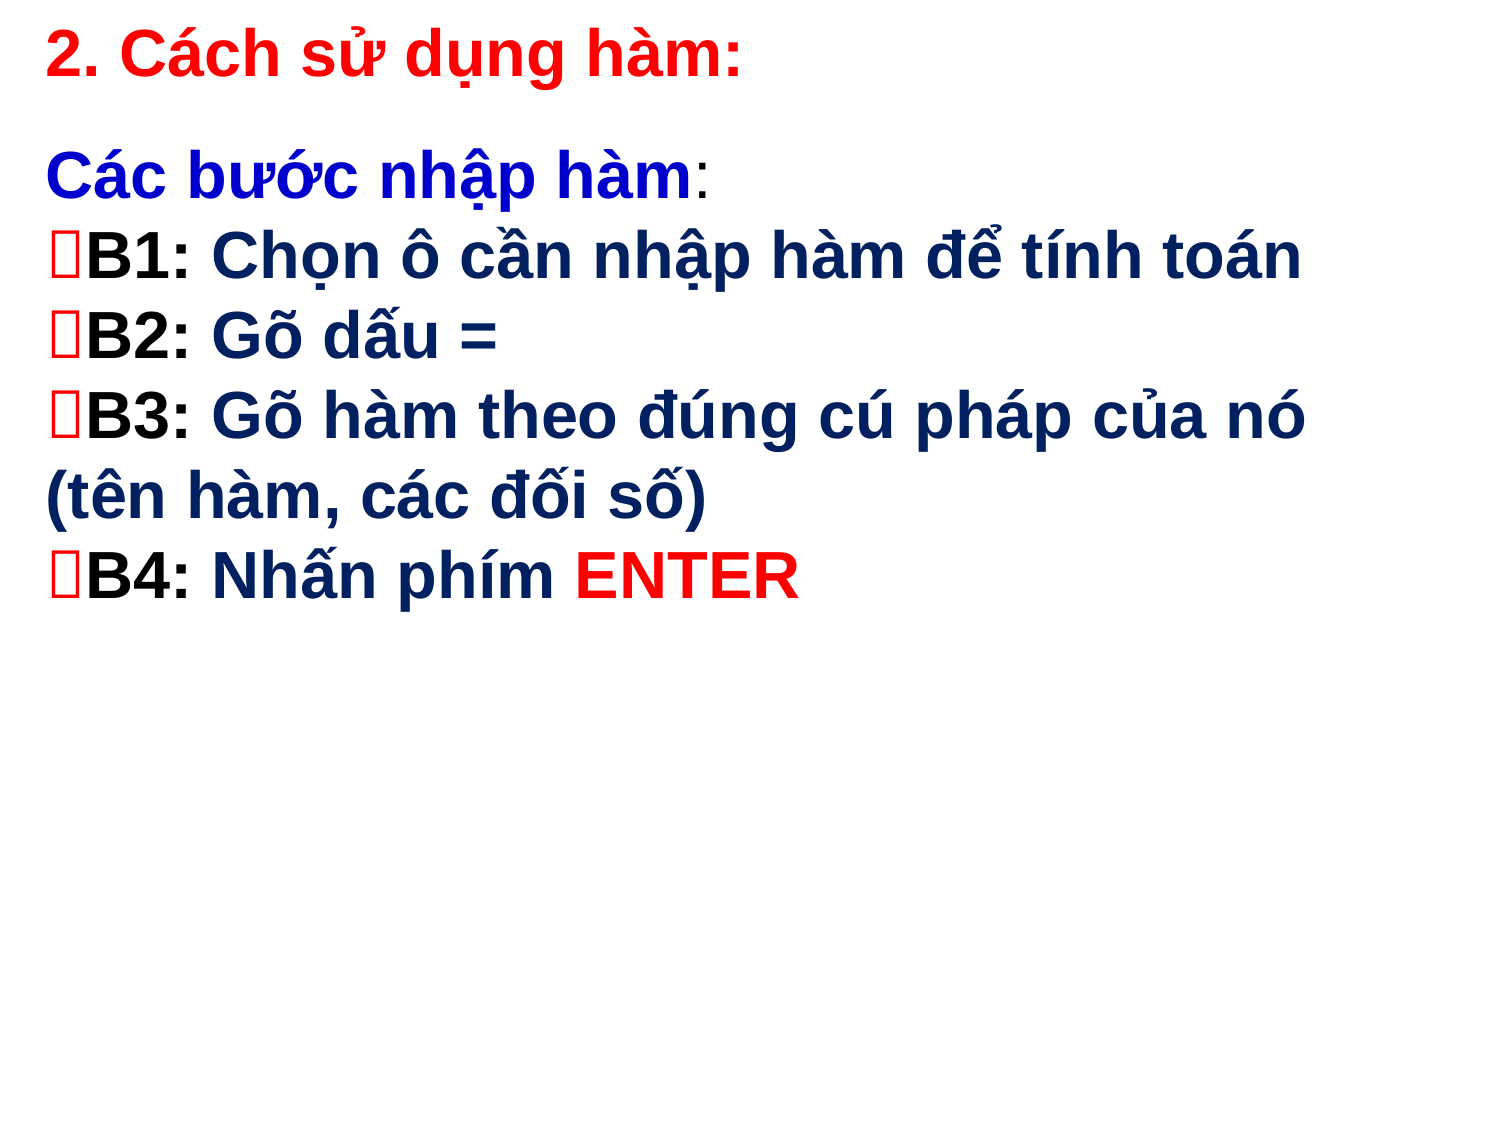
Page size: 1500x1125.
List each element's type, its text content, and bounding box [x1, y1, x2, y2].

text_box Các bước nhập hàm: B1: Chọn ô cần nhập hàm để tính toán B2: Gõ dấu = B3: Gõ hàm theo đúng cú pháp của nó (tên hàm, các đối số) B4: Nhấn phím ENTER [30, 124, 1413, 620]
text_box 2. Cách sử dụng hàm: [30, 2, 894, 98]
